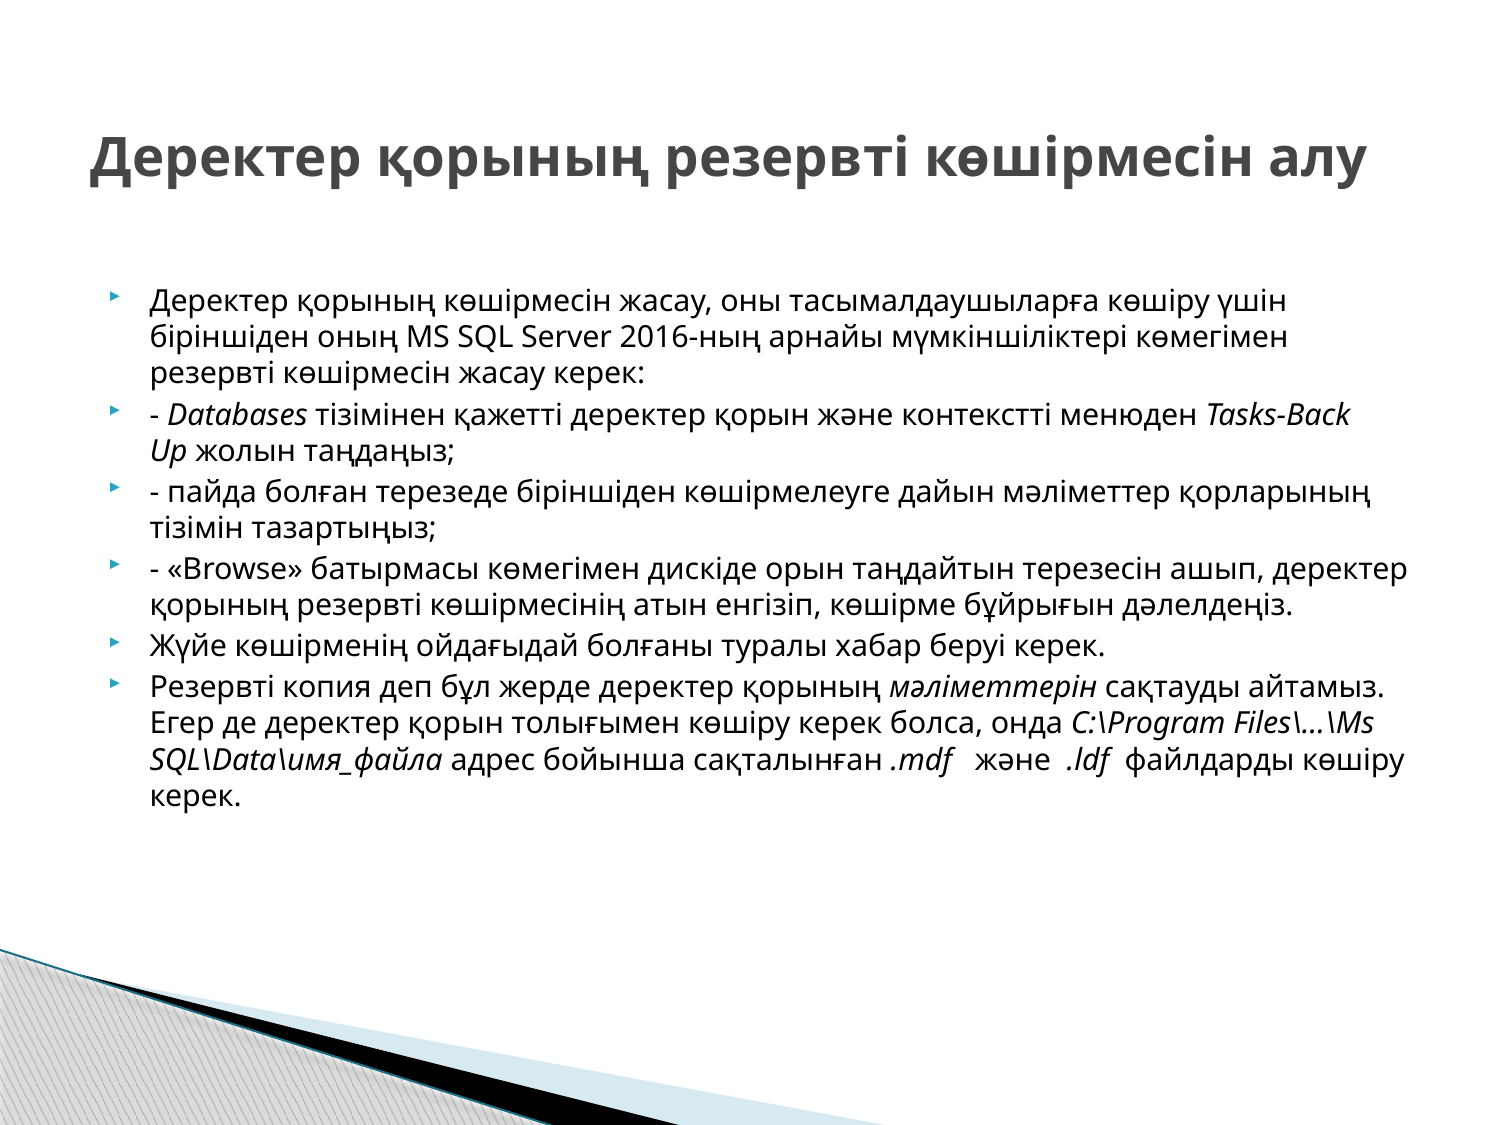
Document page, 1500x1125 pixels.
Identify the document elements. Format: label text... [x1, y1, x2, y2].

list Деректер қорының көшірмесін жасау, оны тасымалдаушыларға көшіру үшін біріншіден оның MS SQL Server 2016-ның арнайы мүмкіншіліктері көмегімен резервті көшірмесін жасау керек: - Databases тізімінен қажетті деректер қорын және контекстті менюден Tasks-Back Up жолын таңдаңыз; - пайда болған терезеде біріншіден көшірмелеуге дайын мәліметтер қорларының тізімін тазартыңыз; - «Browse» батырмасы көмегімен дискіде орын таңдайтын терезесін ашып, деректер қорының резервті көшірмесінің атын енгізіп, көшірме бұйрығын дәлелдеңіз. Жүйе көшірменің ойдағыдай болғаны туралы хабар беруі керек. Резервті копия деп бұл жерде деректер қорының мәліметтерін сақтауды айтамыз. Егер де деректер қорын толығымен көшіру керек болса, онда C:\Program Files\...\Ms SQL\Data\имя_файла адрес бойынша сақталынған .mdf және .ldf файлдарды көшіру керек. [75, 273, 1426, 858]
title Деректер қорының резервті көшірмесін алу [75, 90, 1426, 220]
